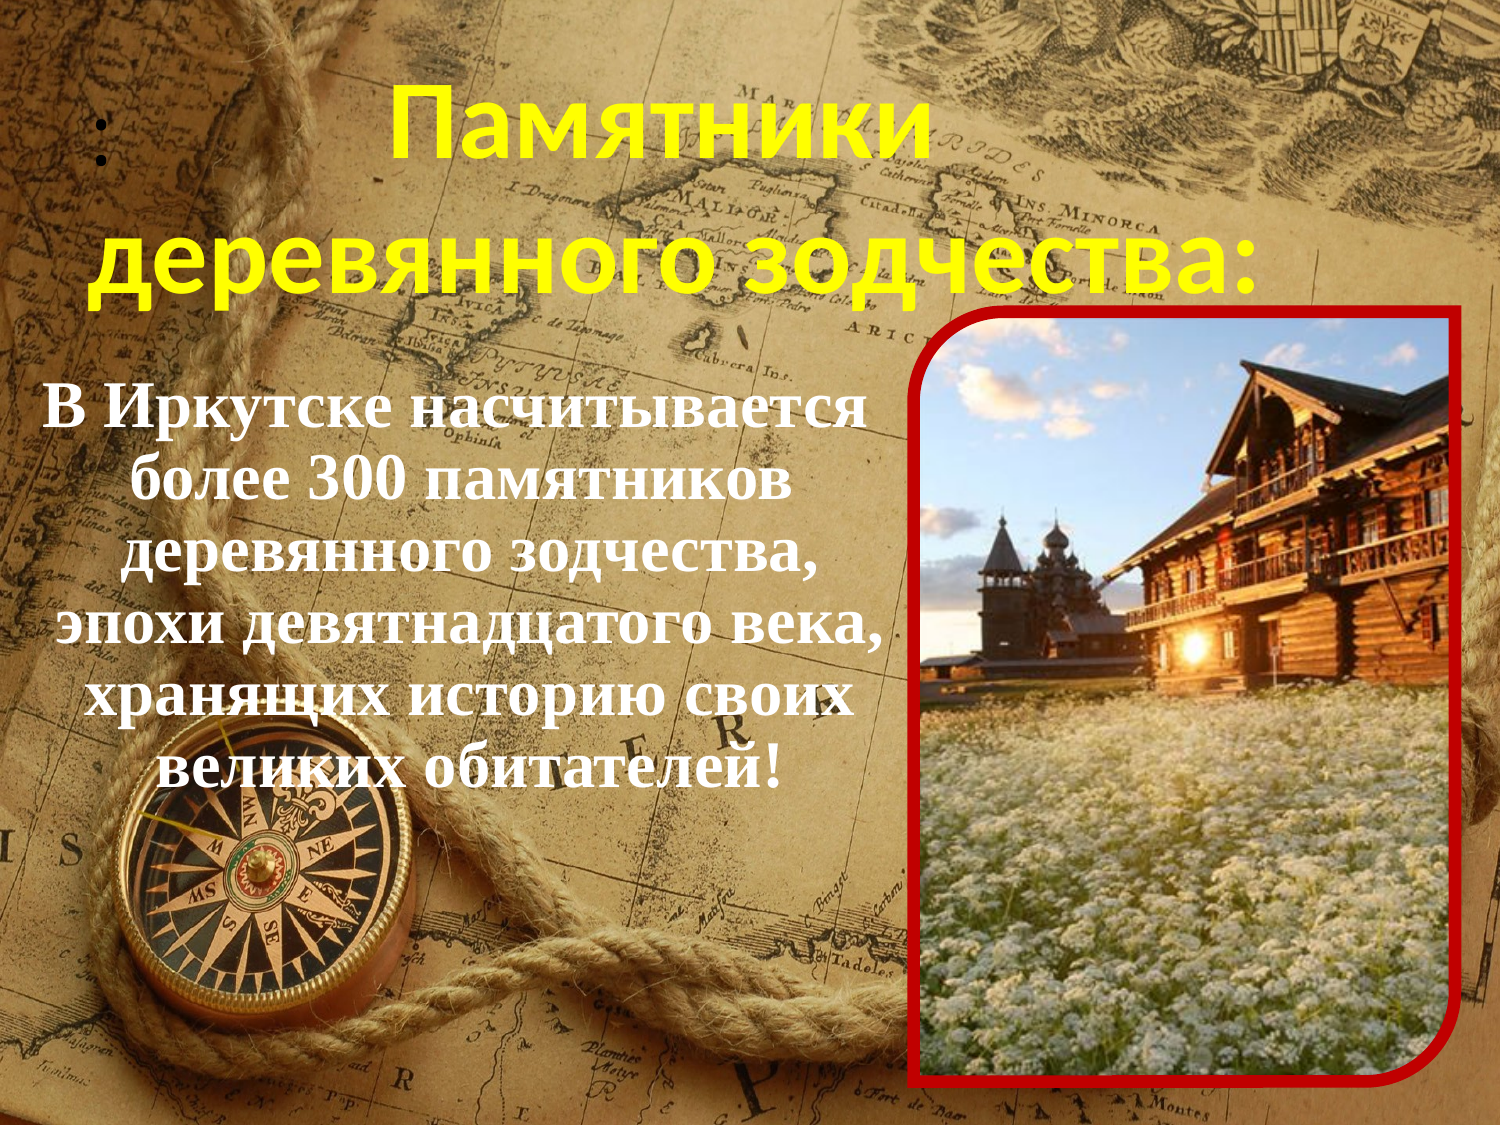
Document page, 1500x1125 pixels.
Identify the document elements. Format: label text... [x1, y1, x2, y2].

list В Иркутске насчитывается более 300 памятников деревянного зодчества, эпохи девятнадцатого века, хранящих историю своих великих обитателей! [0, 362, 912, 1004]
text_box Памятники деревянного зодчества: [71, 38, 1278, 324]
picture [0, 0, 1500, 1125]
title : [1278, 45, 1425, 233]
